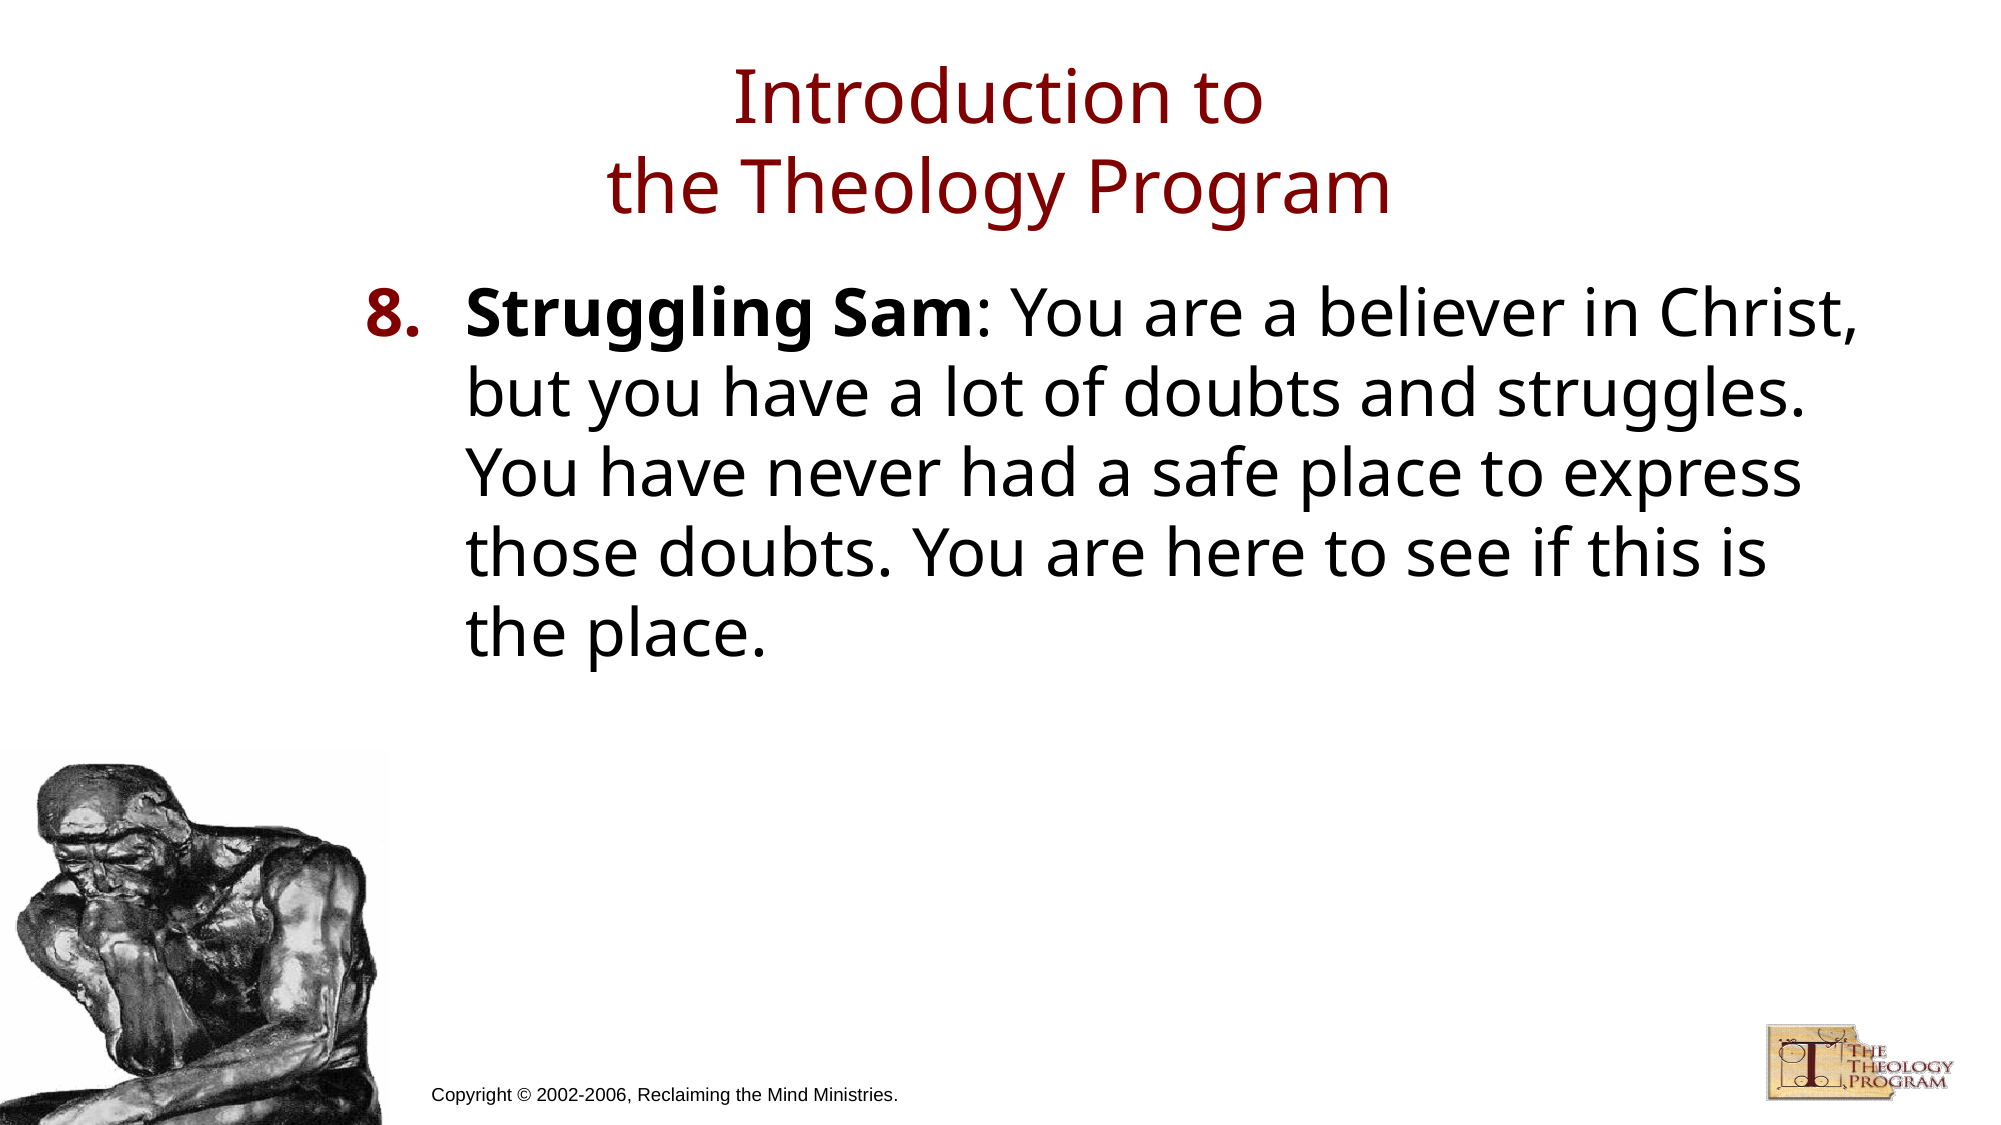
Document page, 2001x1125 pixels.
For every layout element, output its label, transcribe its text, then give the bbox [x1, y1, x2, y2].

title Introduction to the Theology Program [99, 45, 1900, 233]
list Struggling Sam: You are a believer in Christ, but you have a lot of doubts and struggles. You have never had a safe place to express those doubts. You are here to see if this is the place. [350, 262, 1900, 1005]
picture [0, 750, 390, 1125]
picture [1766, 1024, 1955, 1101]
